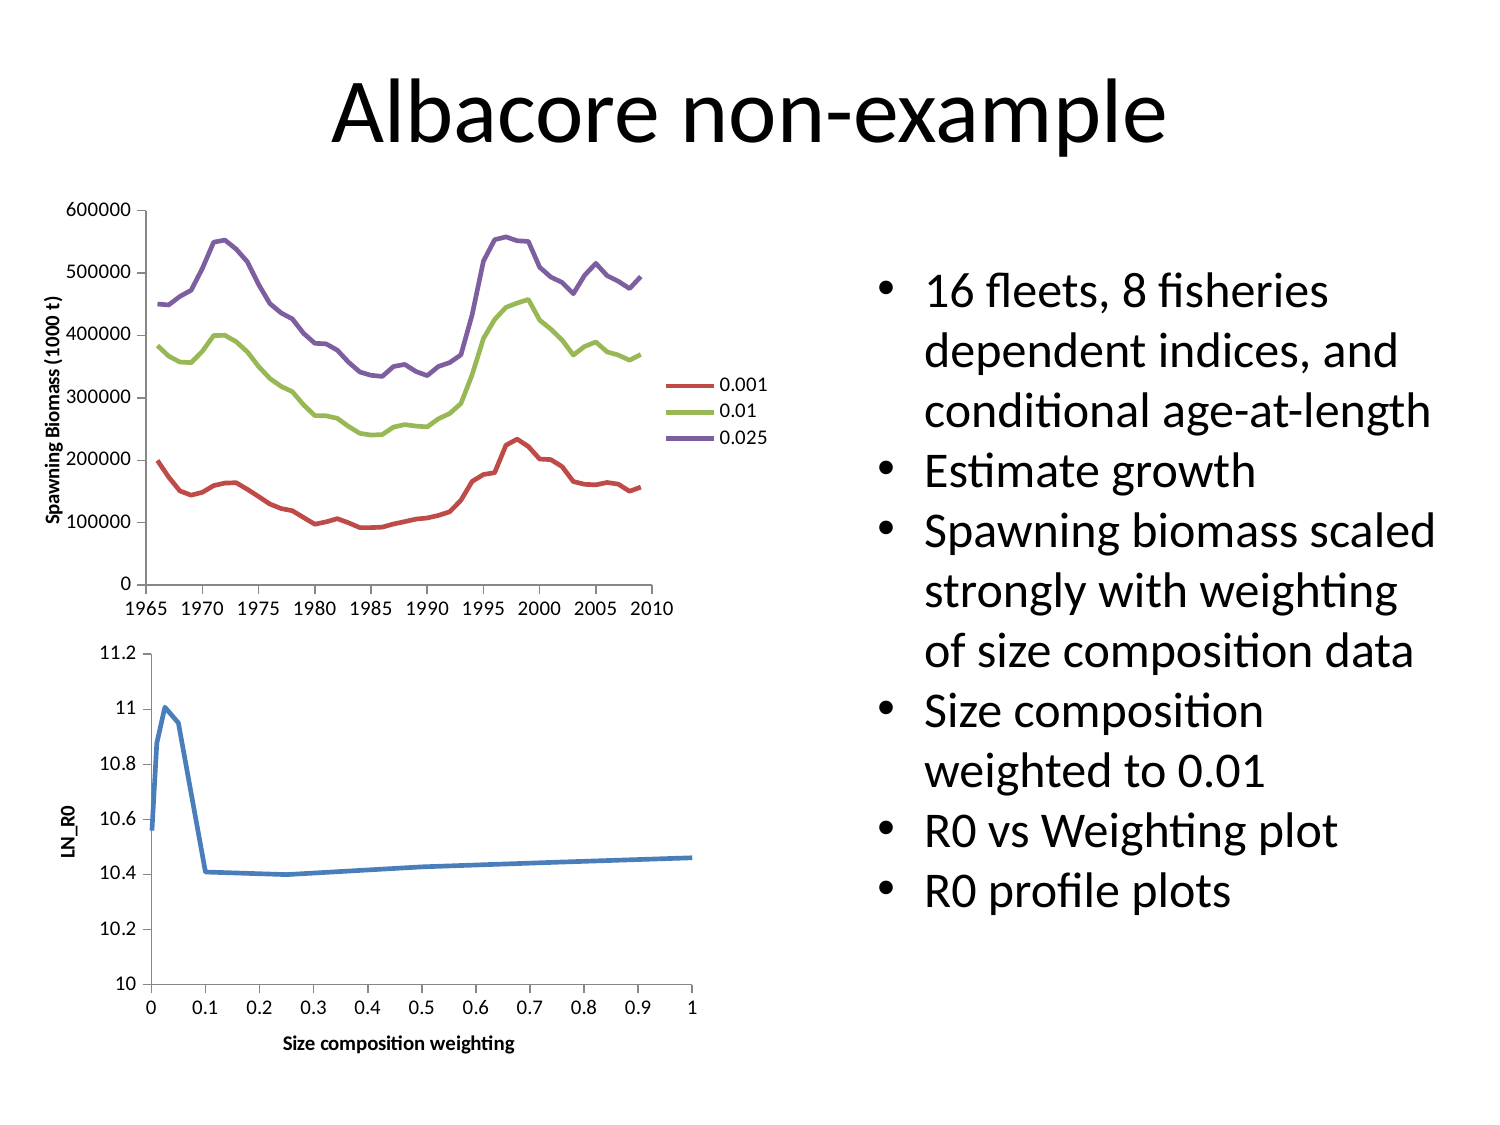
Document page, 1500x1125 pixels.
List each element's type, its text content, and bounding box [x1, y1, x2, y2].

text_box 16 fleets, 8 fisheries dependent indices, and conditional age-at-length Estimate growth Spawning biomass scaled strongly with weighting of size composition data Size composition weighted to 0.01 R0 vs Weighting plot R0 profile plots [862, 249, 1463, 925]
chart [37, 187, 788, 1076]
title Albacore non-example [75, 12, 1425, 200]
